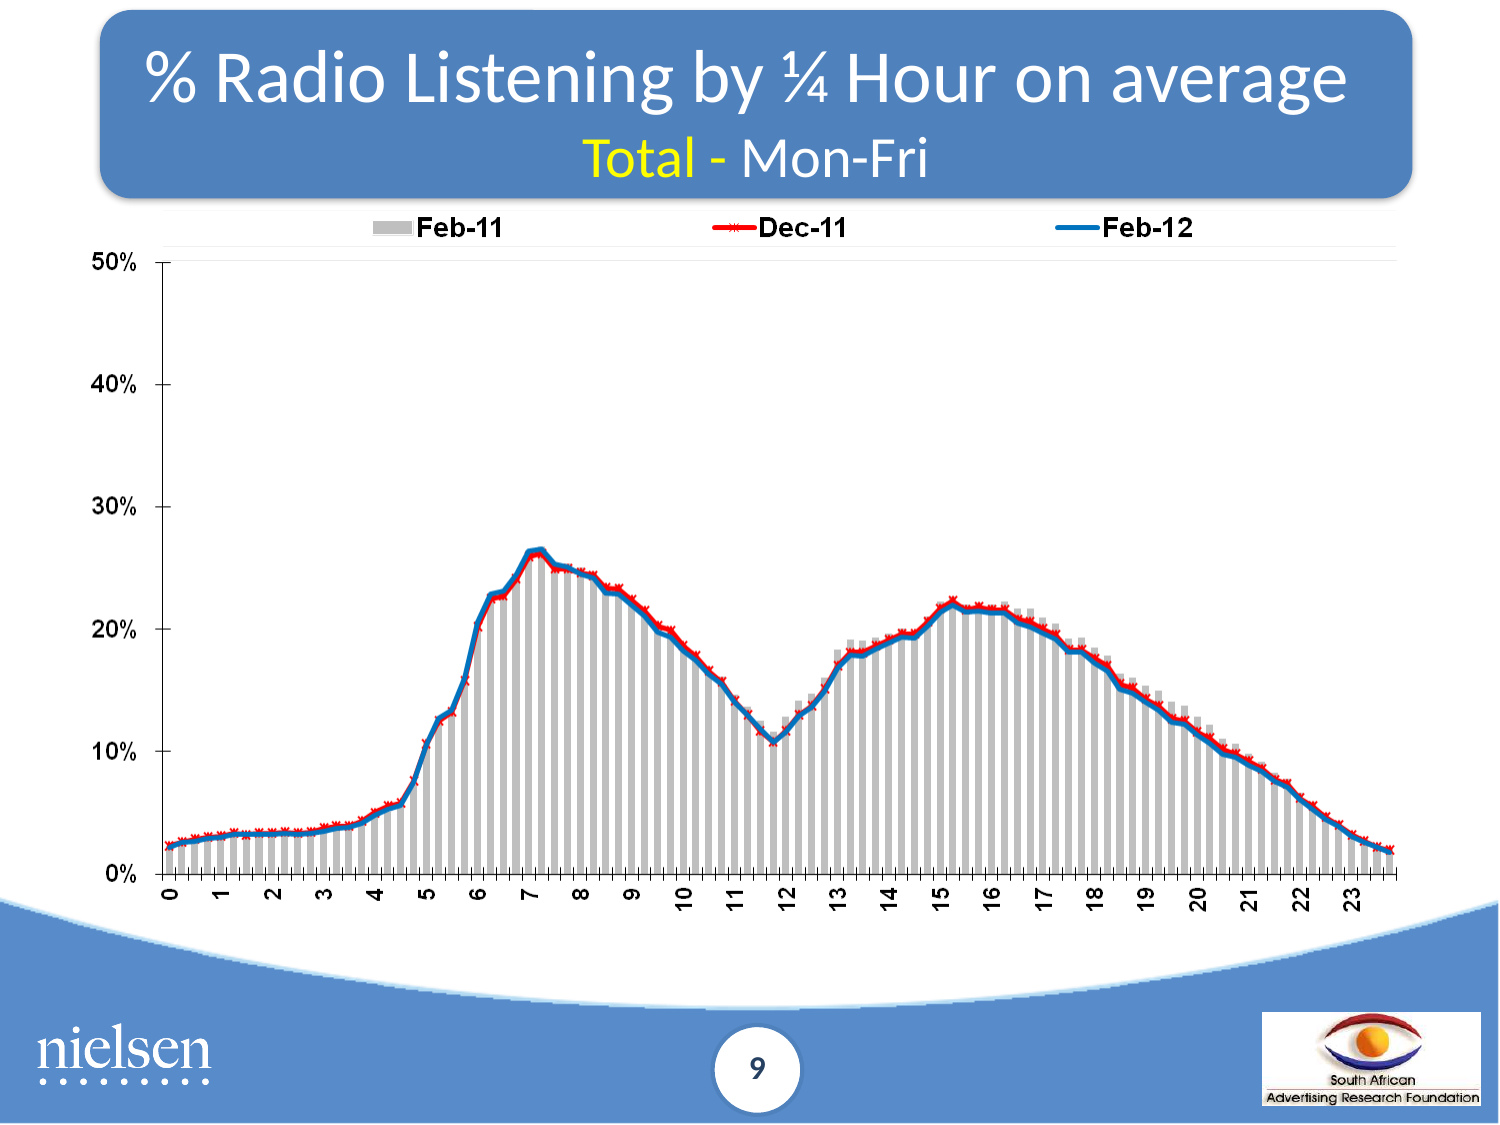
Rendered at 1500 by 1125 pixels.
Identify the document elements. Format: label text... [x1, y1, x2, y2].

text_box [77, 193, 1415, 994]
text_box % Radio Listening by ¼ Hour on average Total - Mon-Fri [99, 9, 1413, 192]
picture [0, 896, 1500, 1125]
